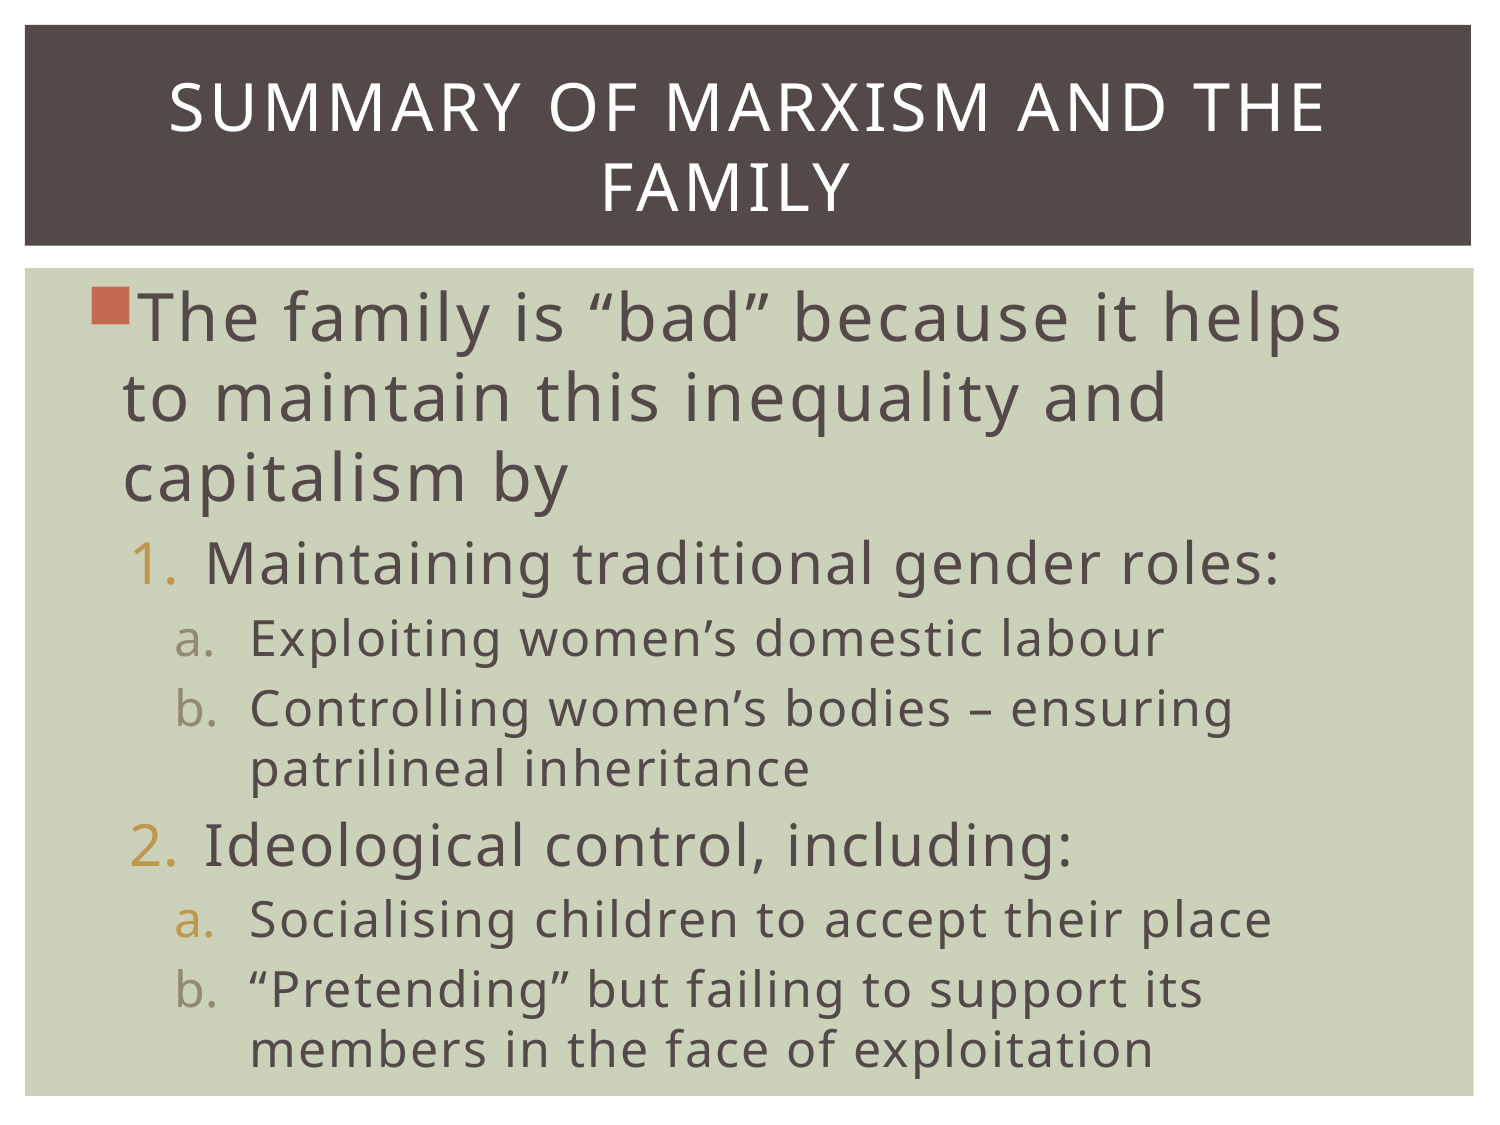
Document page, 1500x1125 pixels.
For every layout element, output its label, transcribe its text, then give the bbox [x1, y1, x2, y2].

list The family is “bad” because it helps to maintain this inequality and capitalism by Maintaining traditional gender roles: Exploiting women’s domestic labour Controlling women’s bodies – ensuring patrilineal inheritance Ideological control, including: Socialising children to accept their place “Pretending” but failing to support its members in the face of exploitation [62, 267, 1442, 1094]
title Summary of marxism and the family [62, 58, 1438, 232]
